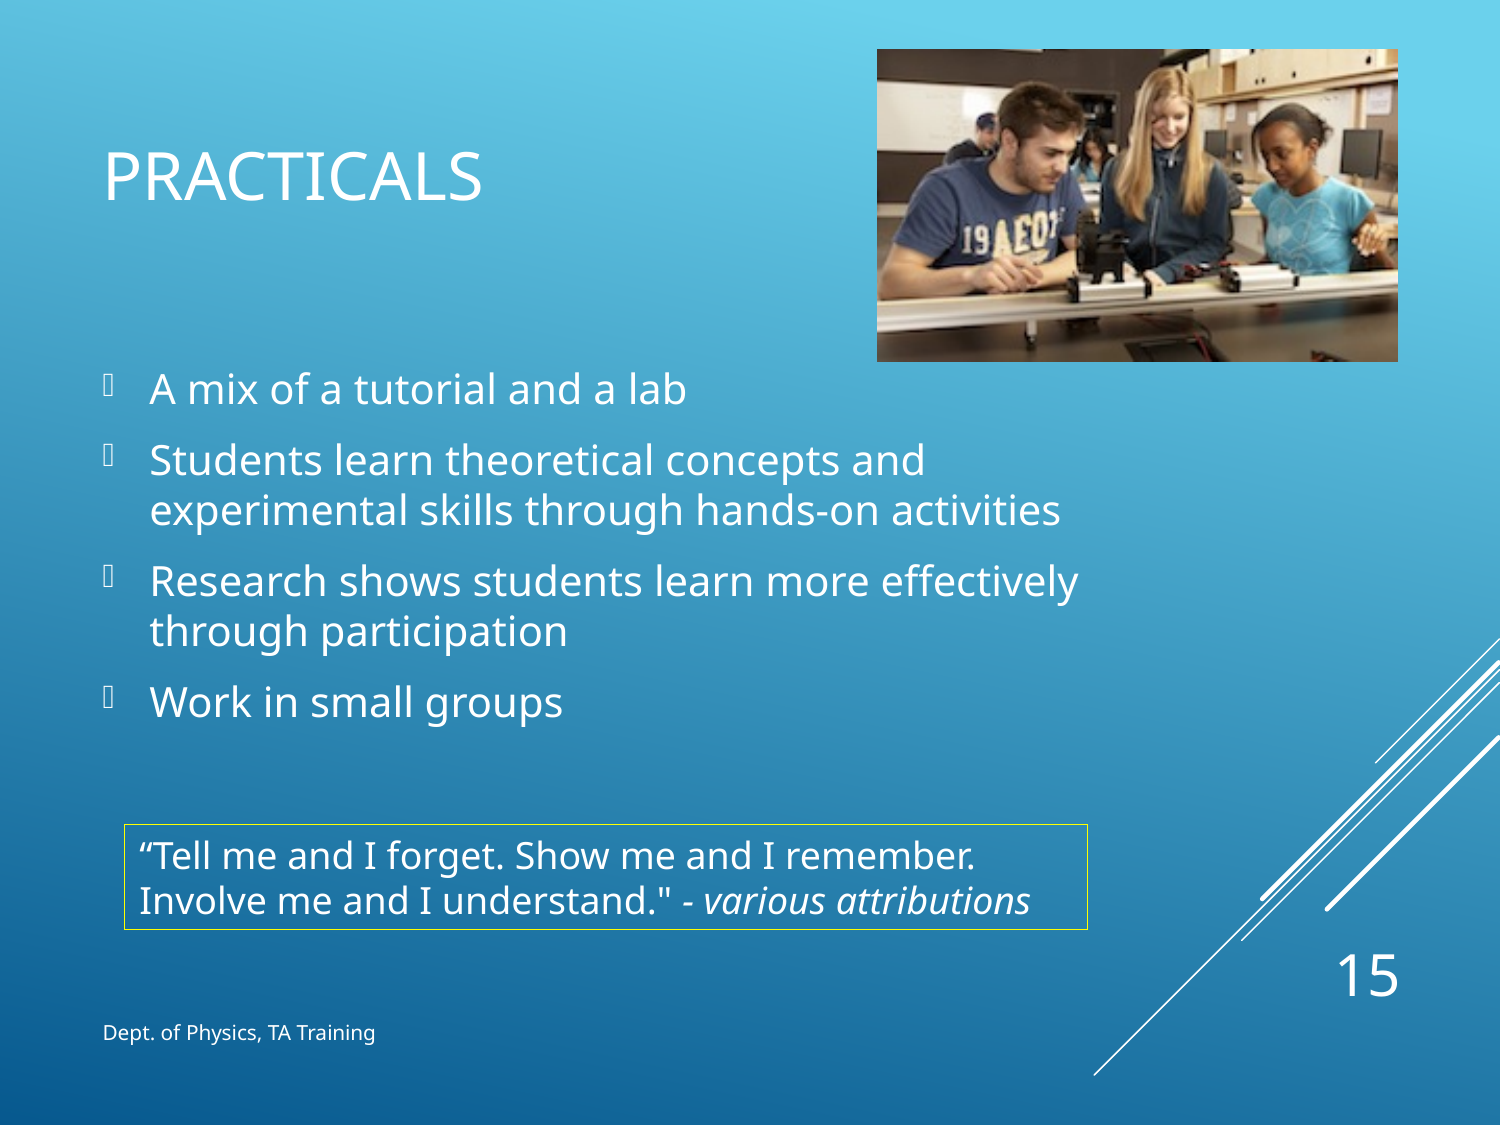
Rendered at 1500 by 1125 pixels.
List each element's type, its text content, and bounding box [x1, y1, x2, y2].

footer Dept. of Physics, TA Training [87, 1012, 1041, 1073]
text_box “Tell me and I forget. Show me and I remember. Involve me and I understand." - various attributions [124, 824, 1088, 930]
slide_number 15 [1275, 915, 1416, 1025]
picture [876, 48, 1399, 362]
title Practicals [87, 49, 670, 300]
list A mix of a tutorial and a lab Students learn theoretical concepts and experimental skills through hands-on activities Research shows students learn more effectively through participation Work in small groups [87, 346, 1163, 743]
